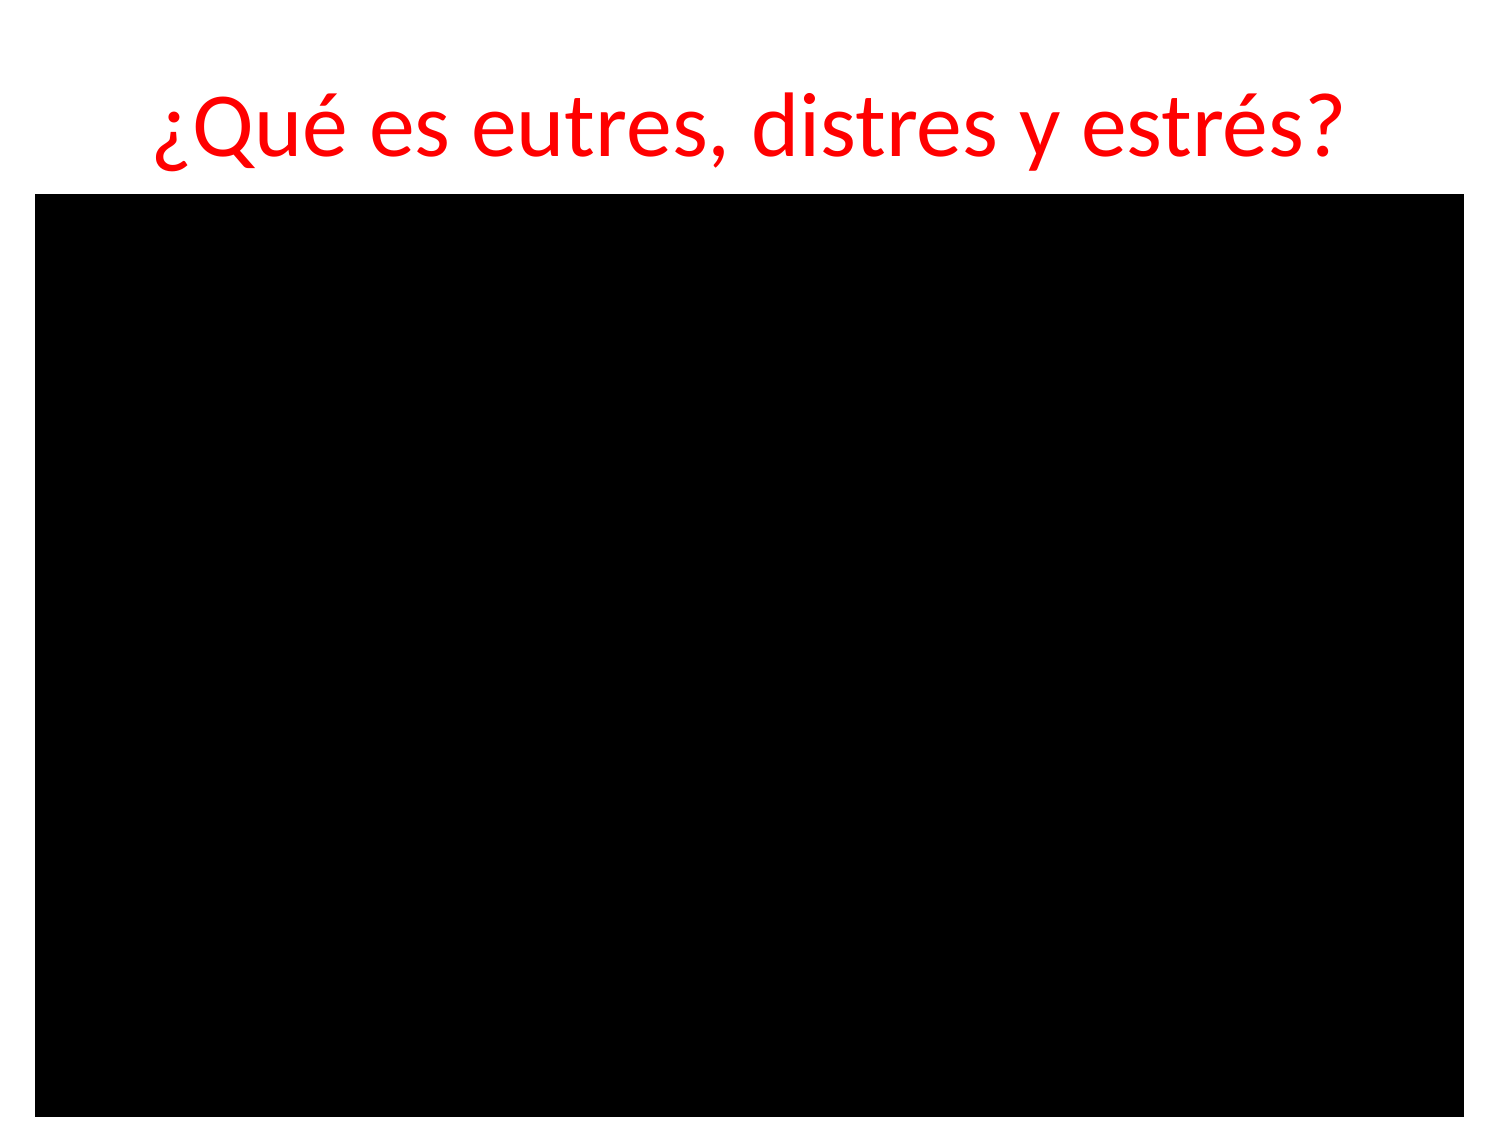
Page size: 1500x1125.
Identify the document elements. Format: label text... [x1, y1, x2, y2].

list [34, 193, 1466, 1118]
title ¿Qué es eutres, distres y estrés? [75, 45, 1425, 192]
